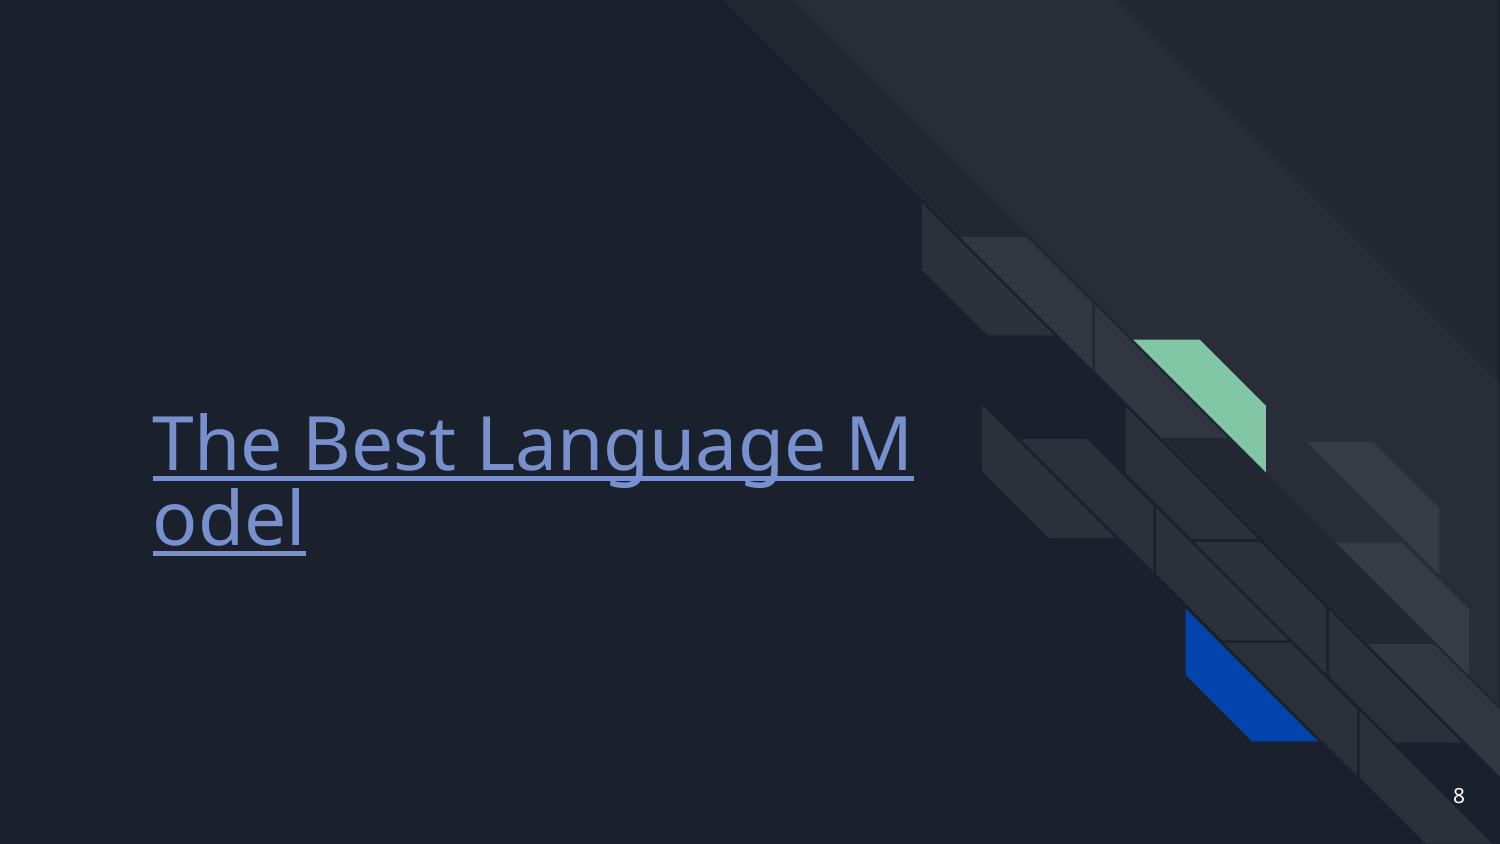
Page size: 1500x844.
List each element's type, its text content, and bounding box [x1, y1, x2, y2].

text_box The Best Language Model [137, 177, 941, 716]
slide_number 8 [1389, 764, 1480, 830]
